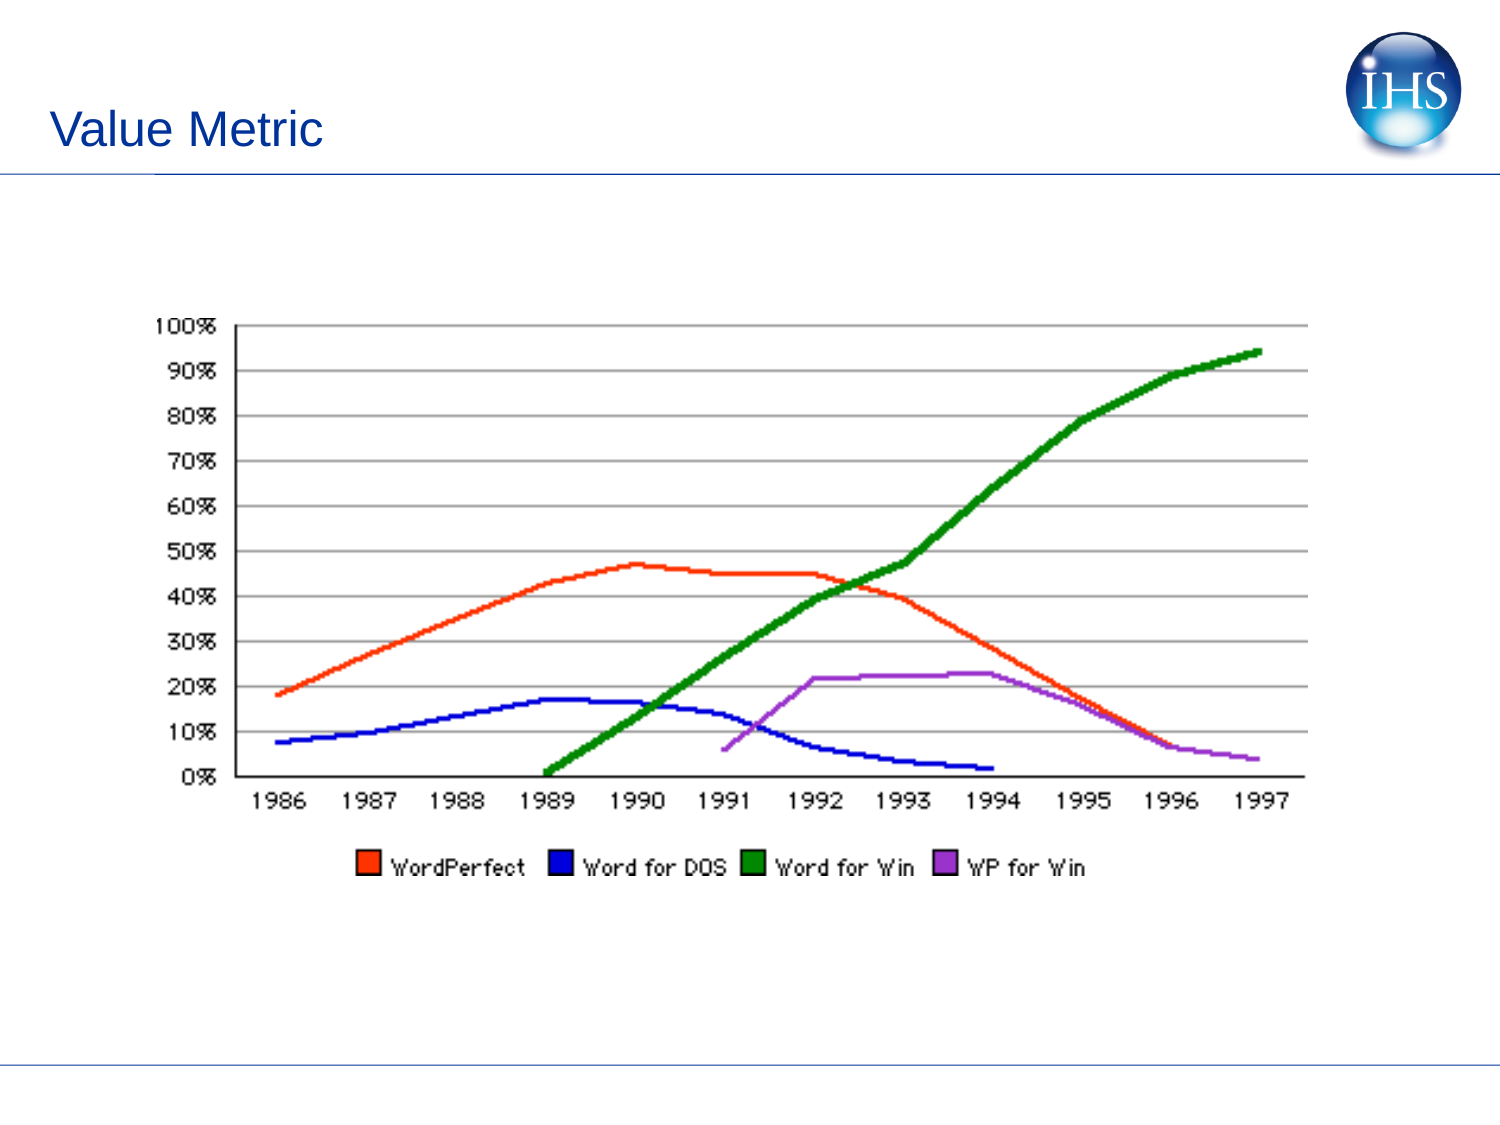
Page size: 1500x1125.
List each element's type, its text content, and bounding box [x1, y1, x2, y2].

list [157, 318, 1308, 877]
picture [1339, 25, 1467, 165]
title Value Metric [34, 22, 1277, 164]
